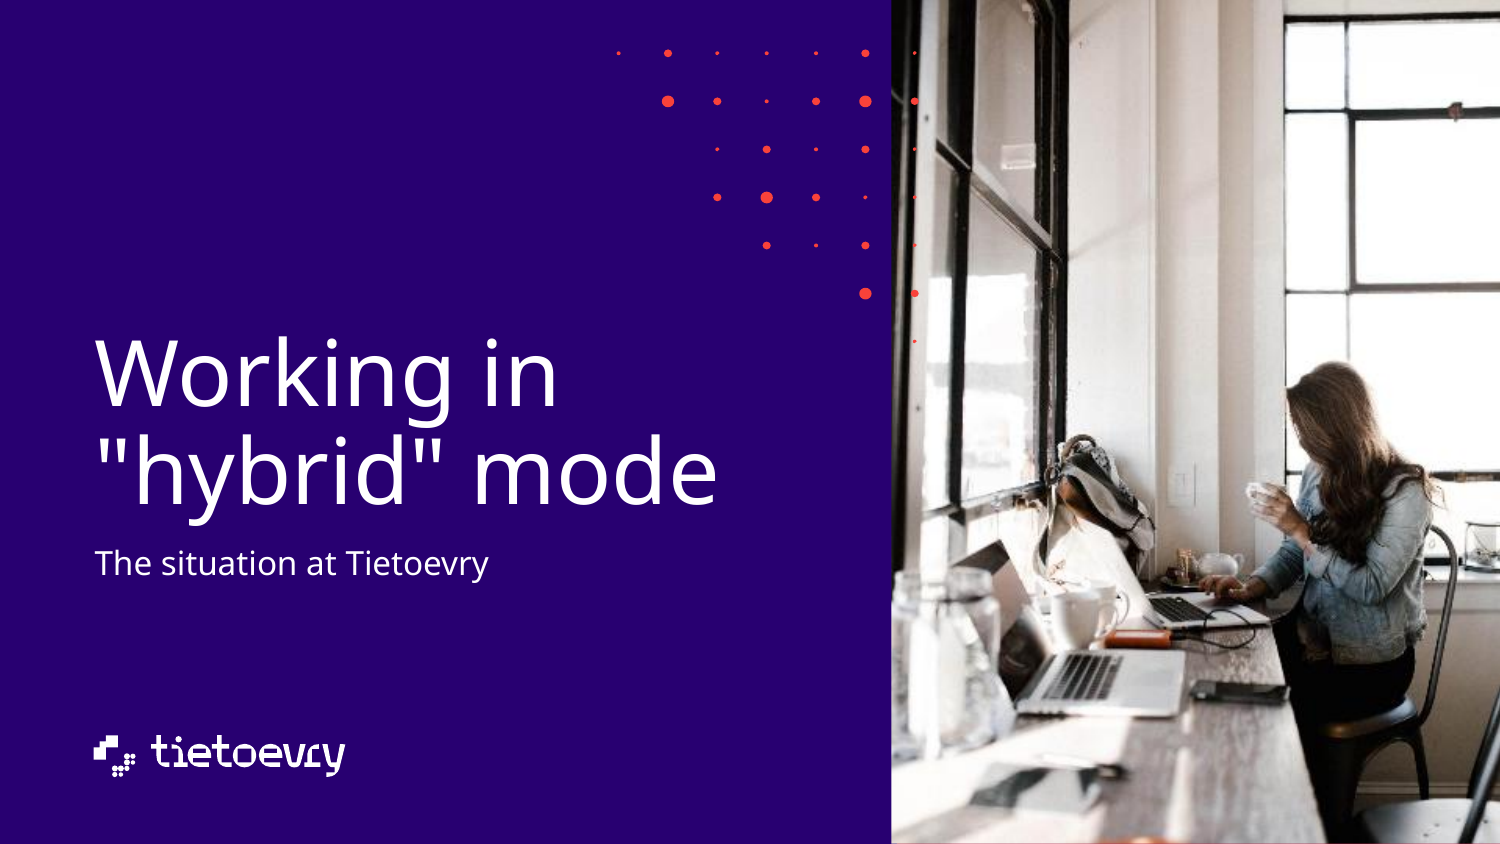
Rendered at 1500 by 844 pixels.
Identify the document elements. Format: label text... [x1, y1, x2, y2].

picture [891, 0, 1500, 844]
subtitle The situation at Tietoevry [94, 542, 768, 602]
title Working in "hybrid" mode [94, 101, 863, 525]
